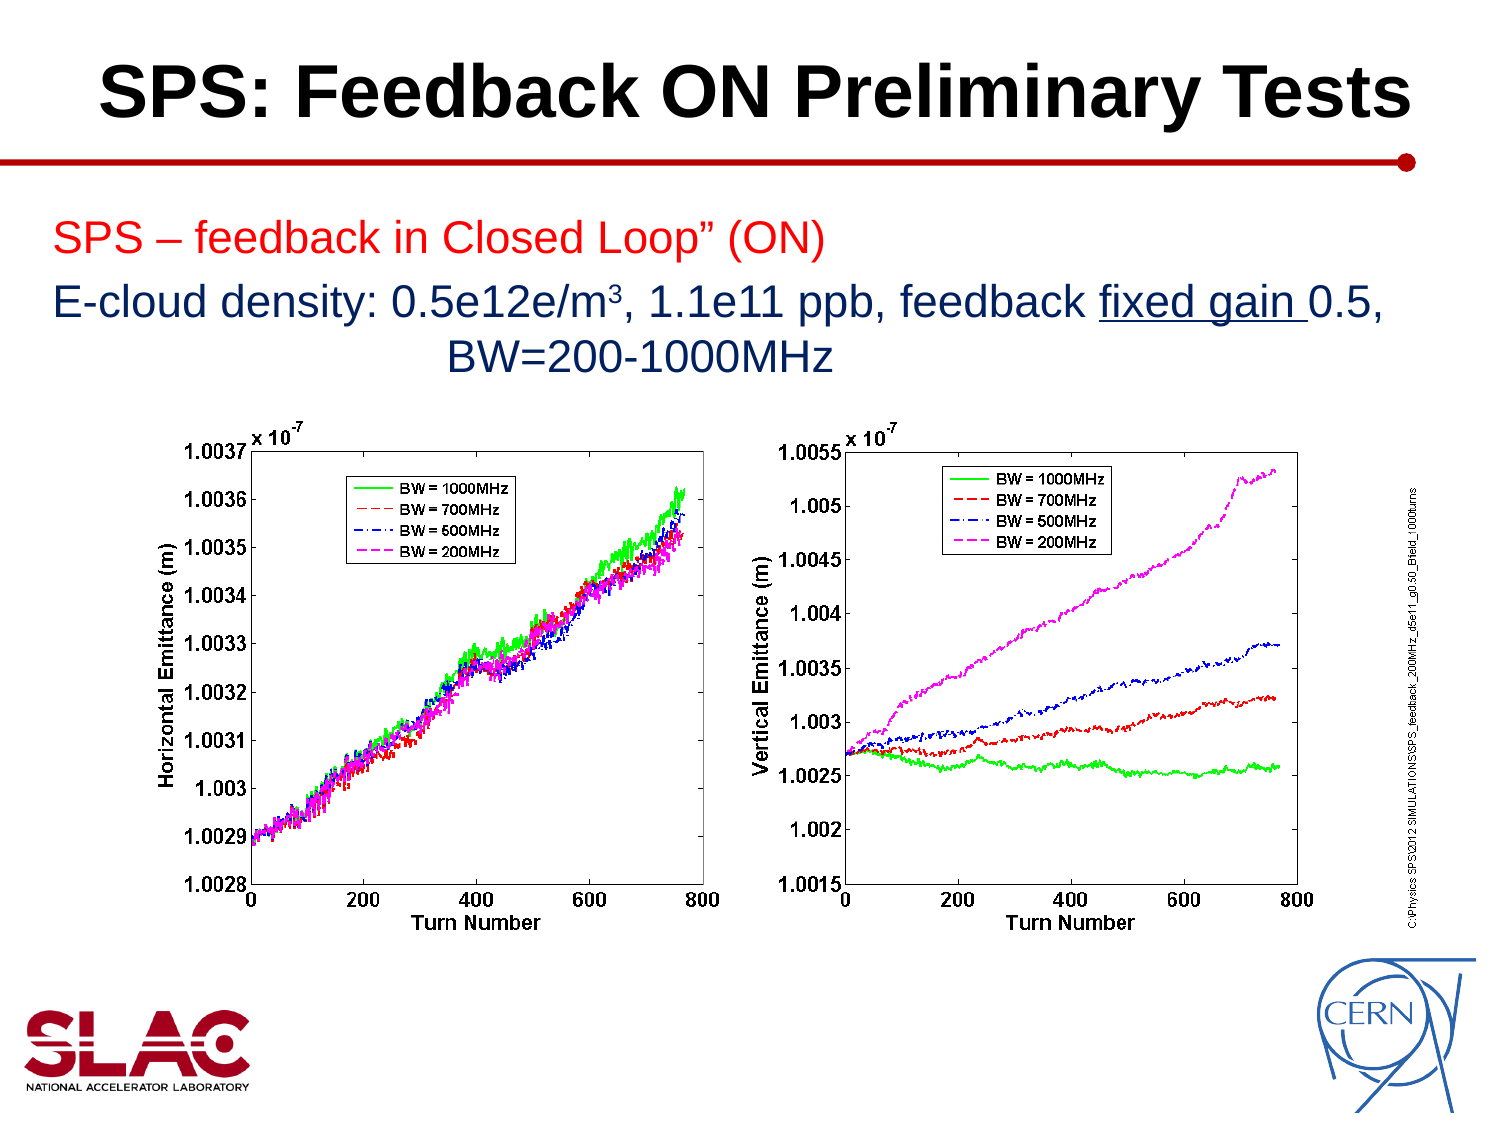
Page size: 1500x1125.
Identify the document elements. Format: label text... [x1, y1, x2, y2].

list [74, 412, 1426, 942]
text_box SPS – feedback in Closed Loop” (ON) E-cloud density: 0.5e12e/m3, 1.1e11 ppb, feedback fixed gain 0.5, BW=200-1000MHz [37, 199, 1463, 453]
picture [24, 1010, 250, 1091]
title SPS: Feedback ON Preliminary Tests [49, 24, 1463, 151]
picture [1312, 951, 1480, 1113]
